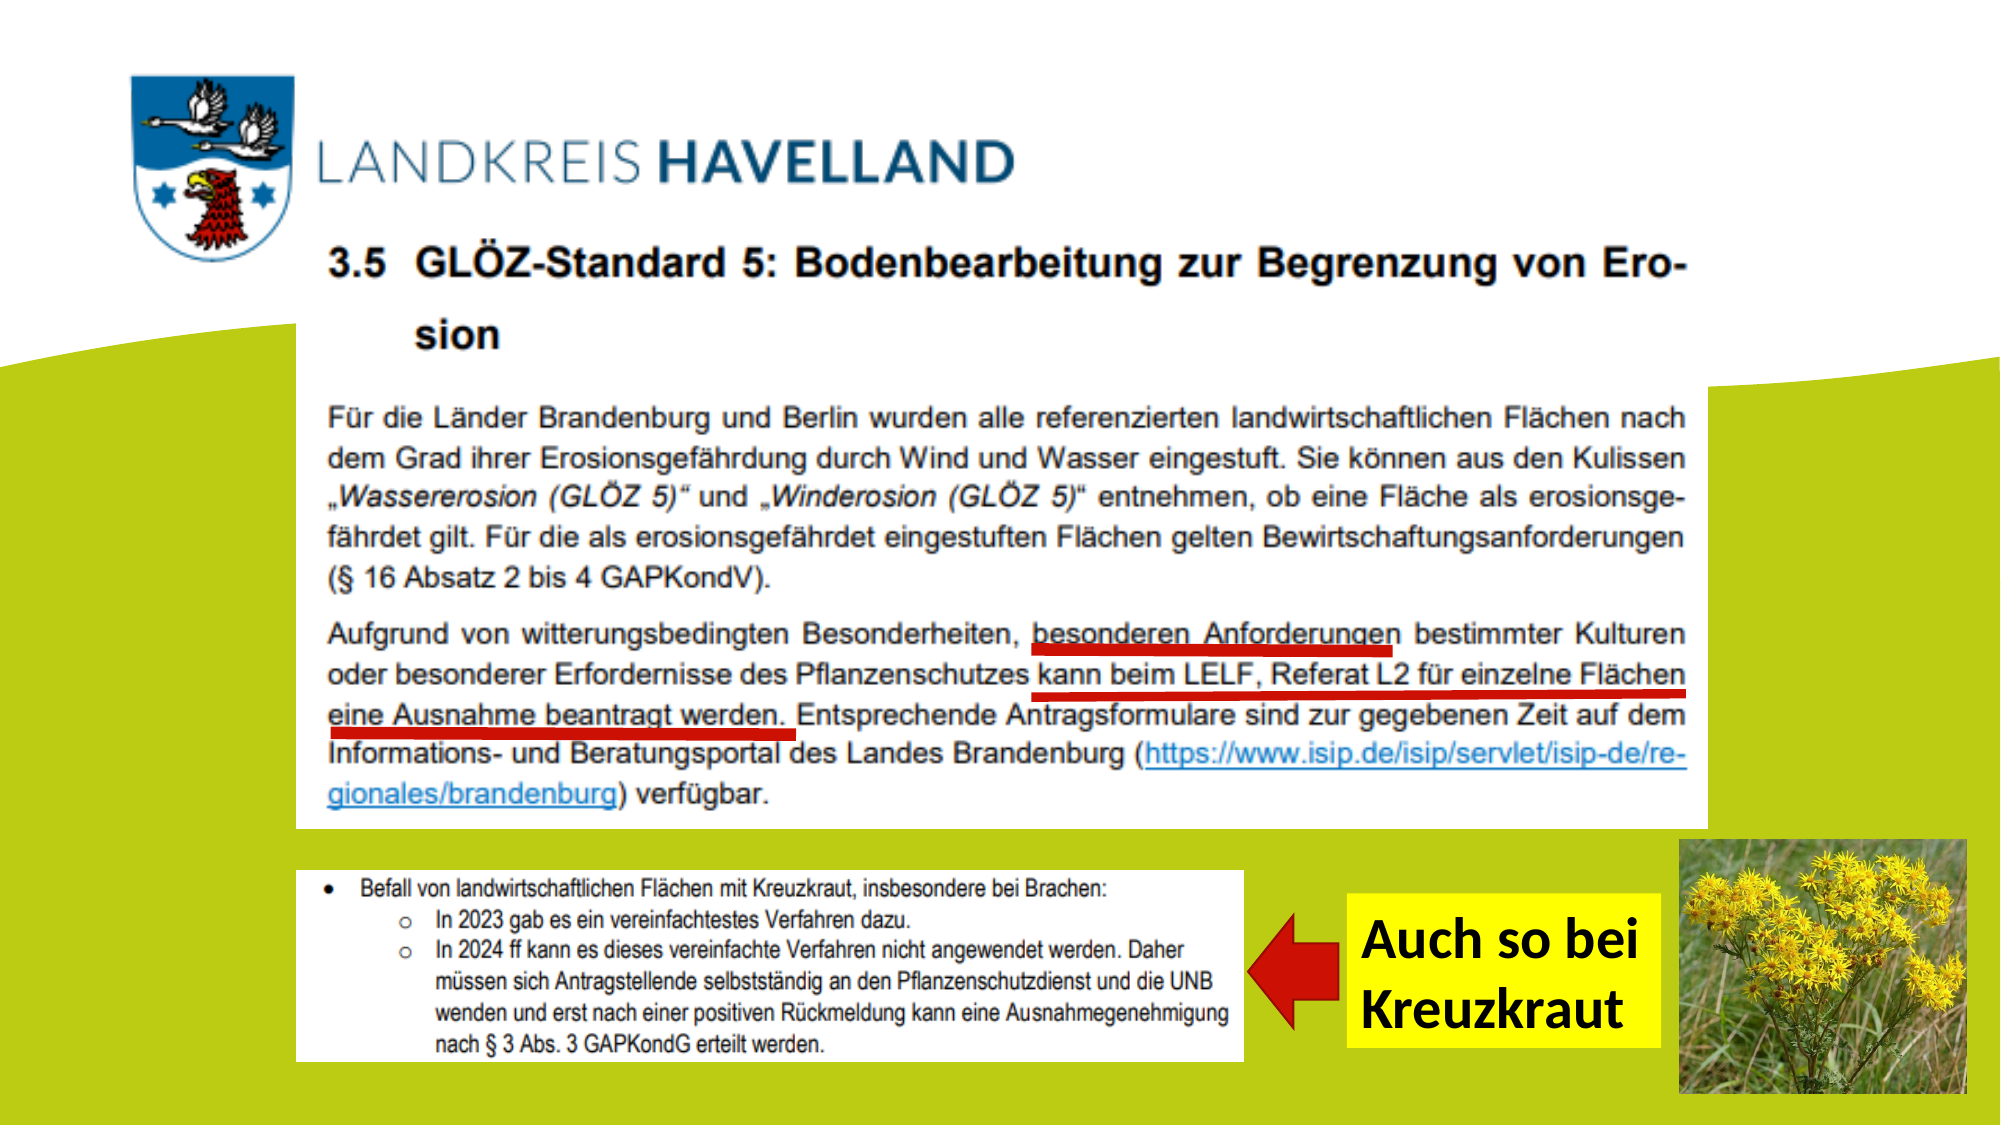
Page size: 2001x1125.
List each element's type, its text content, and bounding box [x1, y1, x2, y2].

picture [1679, 839, 1967, 1094]
picture [296, 219, 1708, 829]
text_box Auch so bei Kreuzkraut [1346, 893, 1662, 1048]
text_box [1031, 693, 1686, 698]
text_box [1246, 912, 1340, 1031]
picture [296, 870, 1244, 1062]
